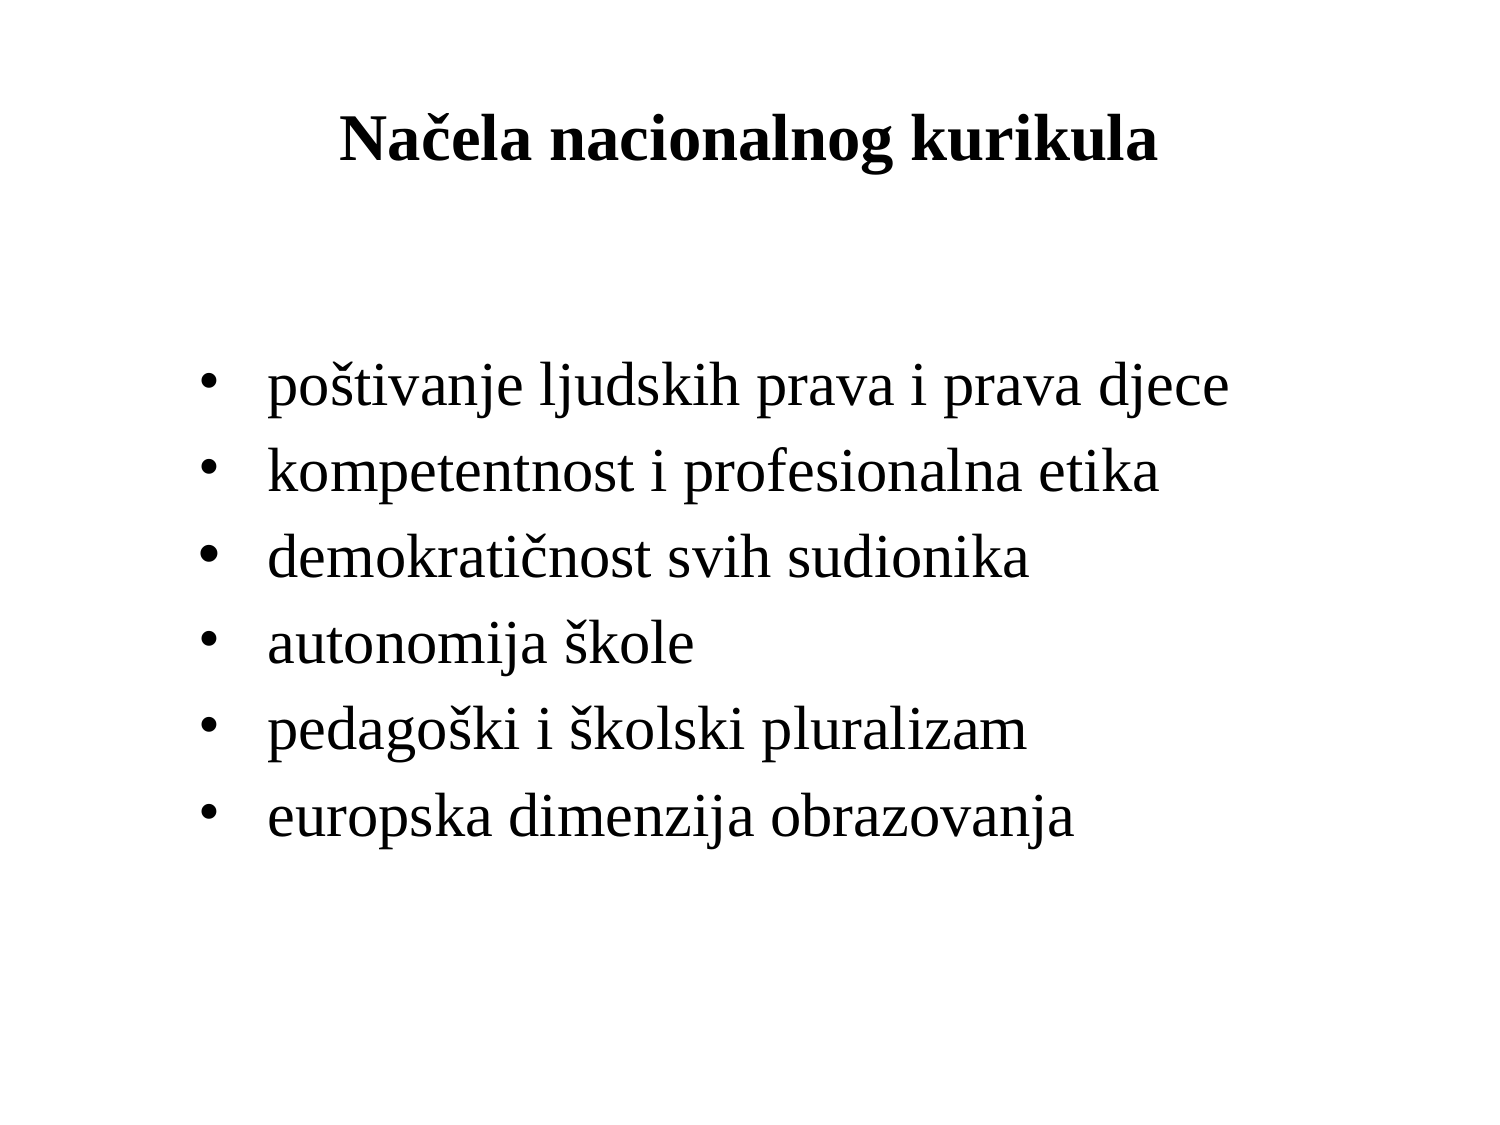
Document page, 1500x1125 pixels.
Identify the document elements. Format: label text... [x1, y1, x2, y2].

list poštivanje ljudskih prava i prava djece kompetentnost i profesionalna etika demokratičnost svih sudionika autonomija škole pedagoški i školski pluralizam europska dimenzija obrazovanja [177, 242, 1425, 1025]
title Načela nacionalnog kurikula [75, 94, 1425, 183]
